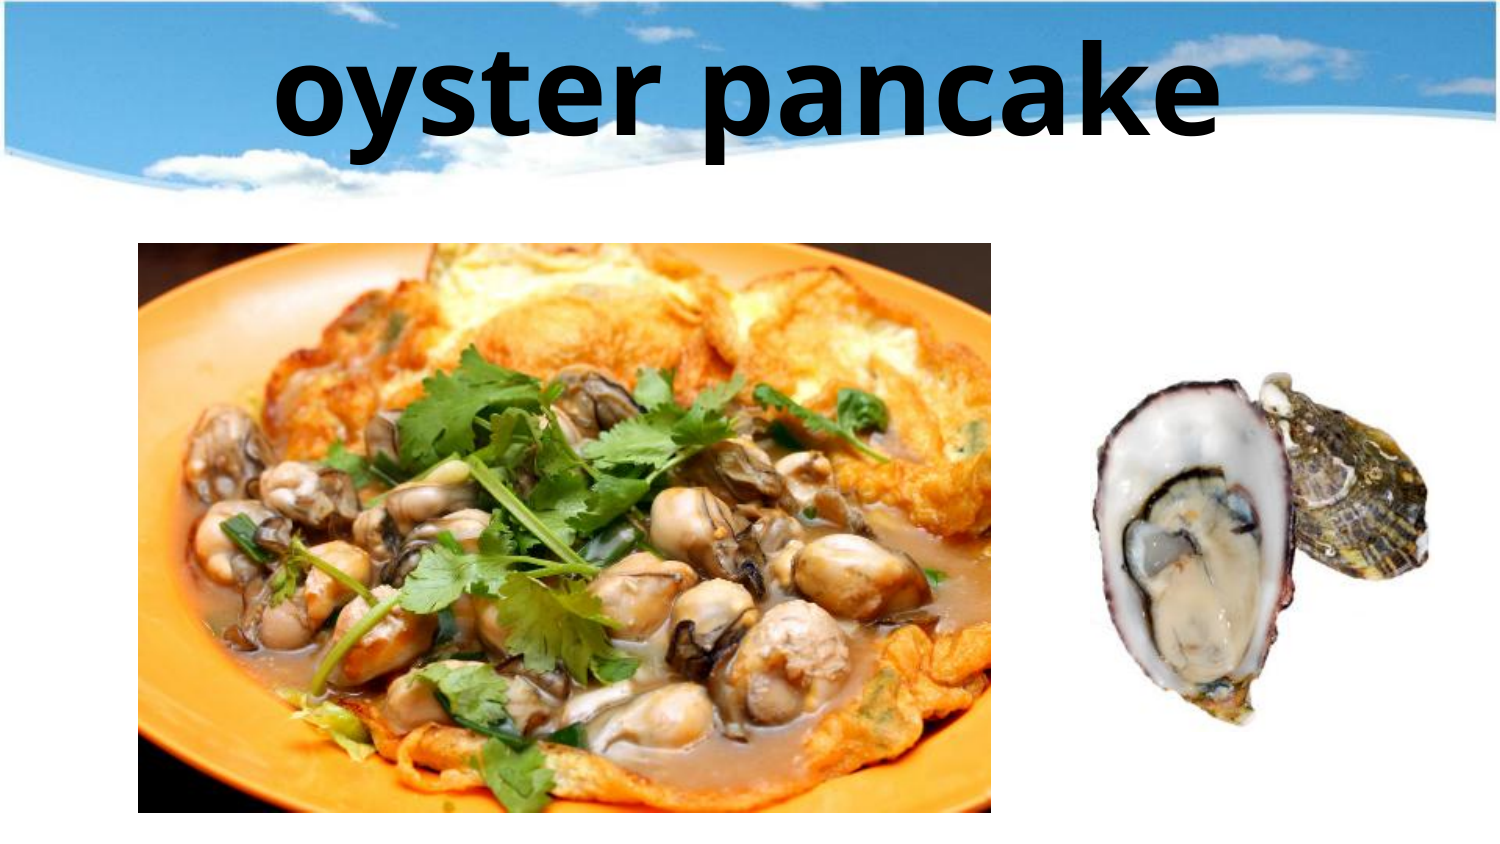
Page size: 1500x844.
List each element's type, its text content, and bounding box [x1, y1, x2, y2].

title oyster pancake [0, 14, 1497, 156]
picture [0, 0, 1500, 844]
